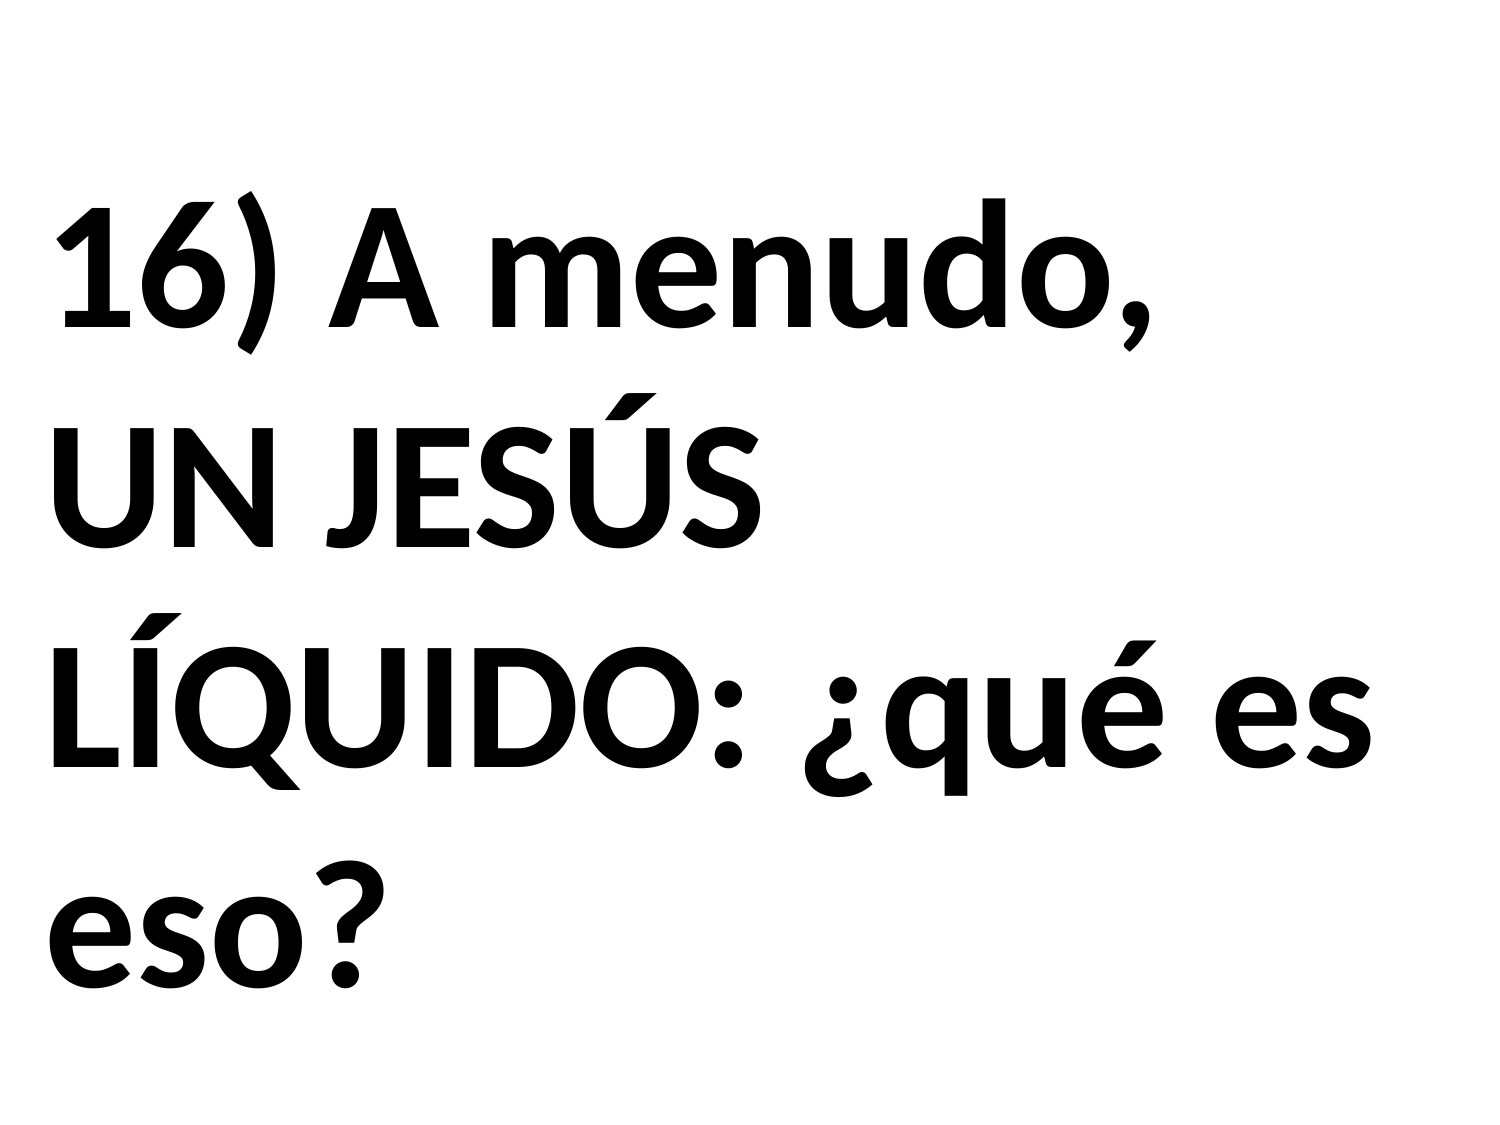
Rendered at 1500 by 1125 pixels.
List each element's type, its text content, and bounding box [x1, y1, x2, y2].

text_box 16) A menudo, UN JESÚS LÍQUIDO: ¿qué es eso? [29, 137, 1447, 1032]
